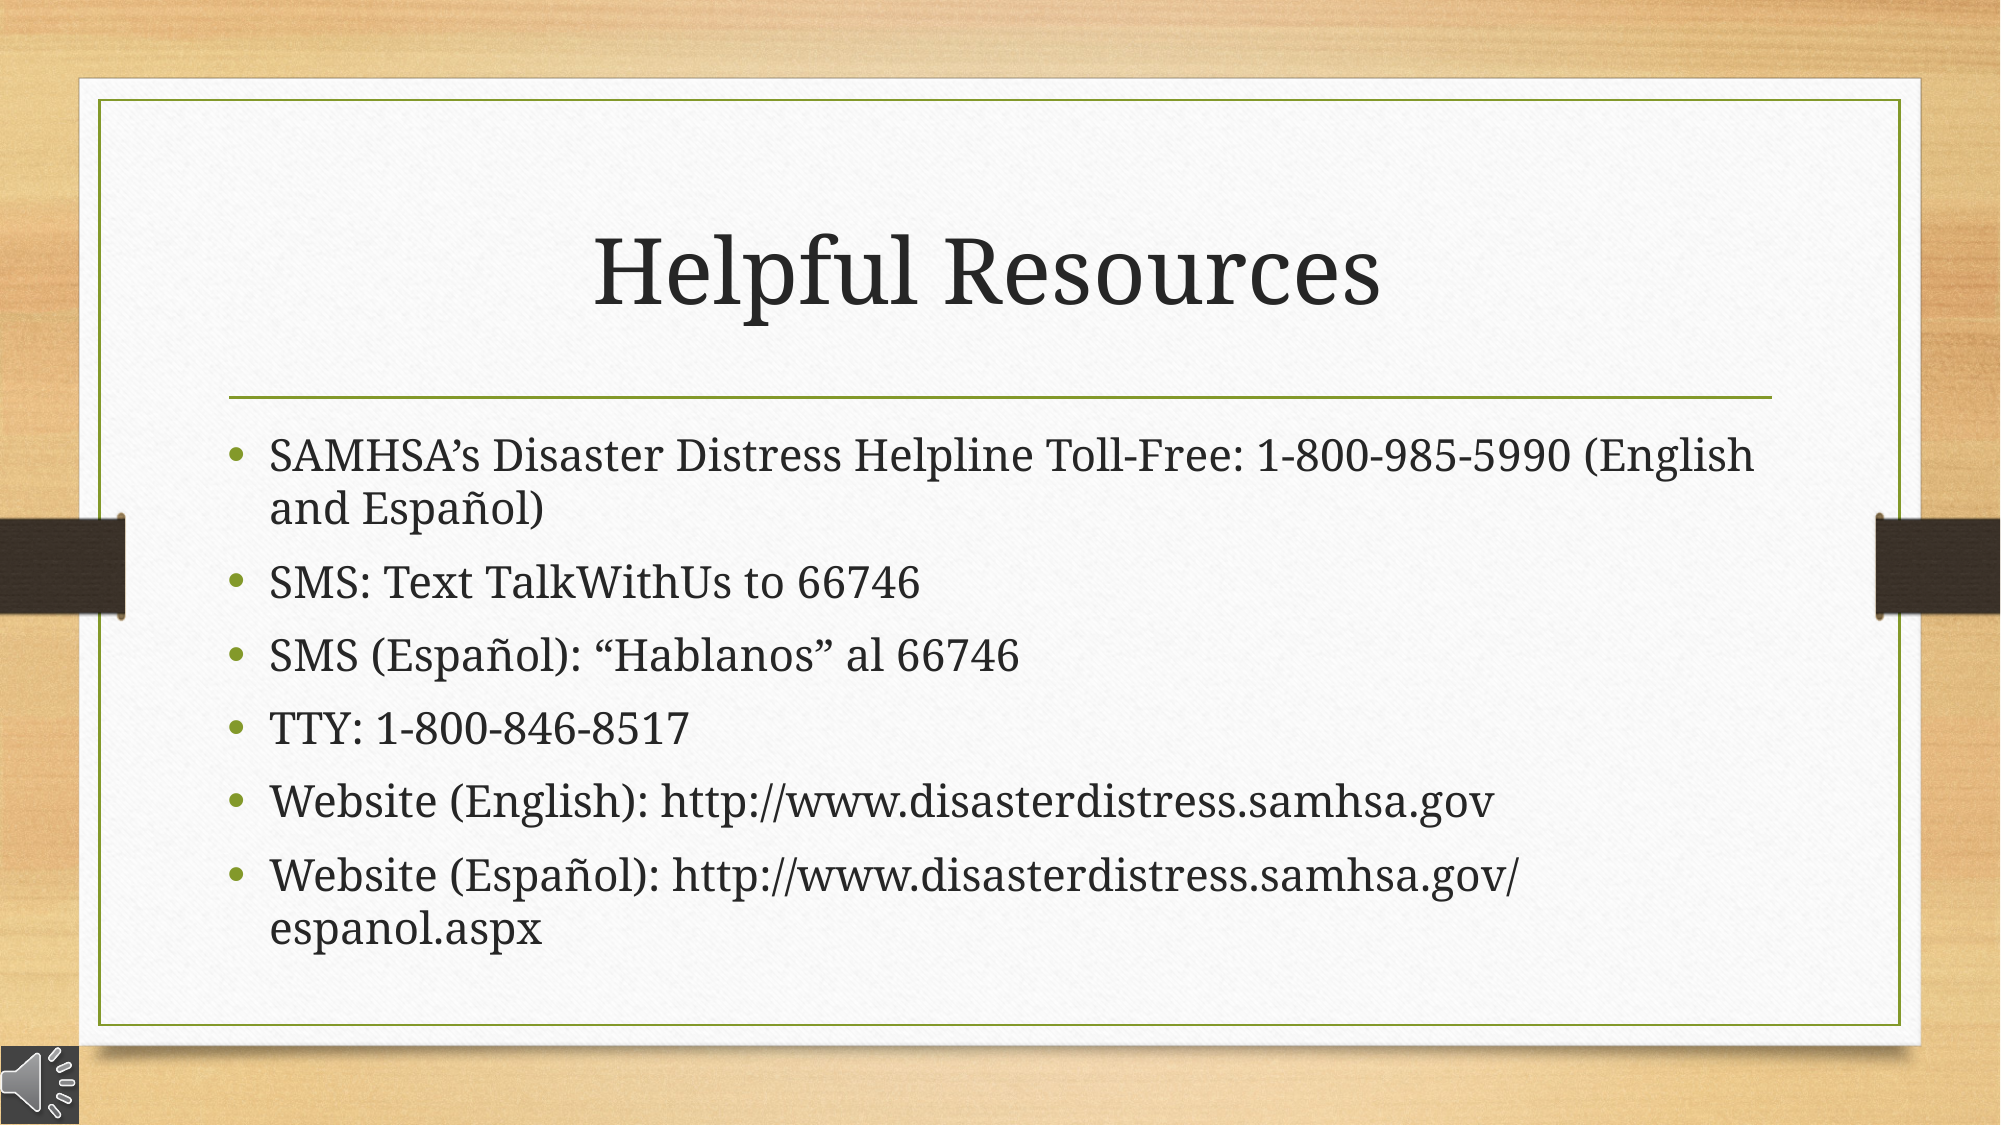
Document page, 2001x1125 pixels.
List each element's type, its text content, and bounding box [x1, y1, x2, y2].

picture [0, 0, 2001, 1125]
list SAMHSA’s Disaster Distress Helpline Toll-Free: 1-800-985-5990 (English and Español) SMS: Text TalkWithUs to 66746 SMS (Español): “Hablanos” al 66746 TTY: 1-800-846-8517 Website (English): http://www.disasterdistress.samhsa.gov Website (Español): http://www.disasterdistress.samhsa.gov/ espanol.aspx [212, 419, 1788, 964]
title Helpful Resources [212, 161, 1788, 375]
